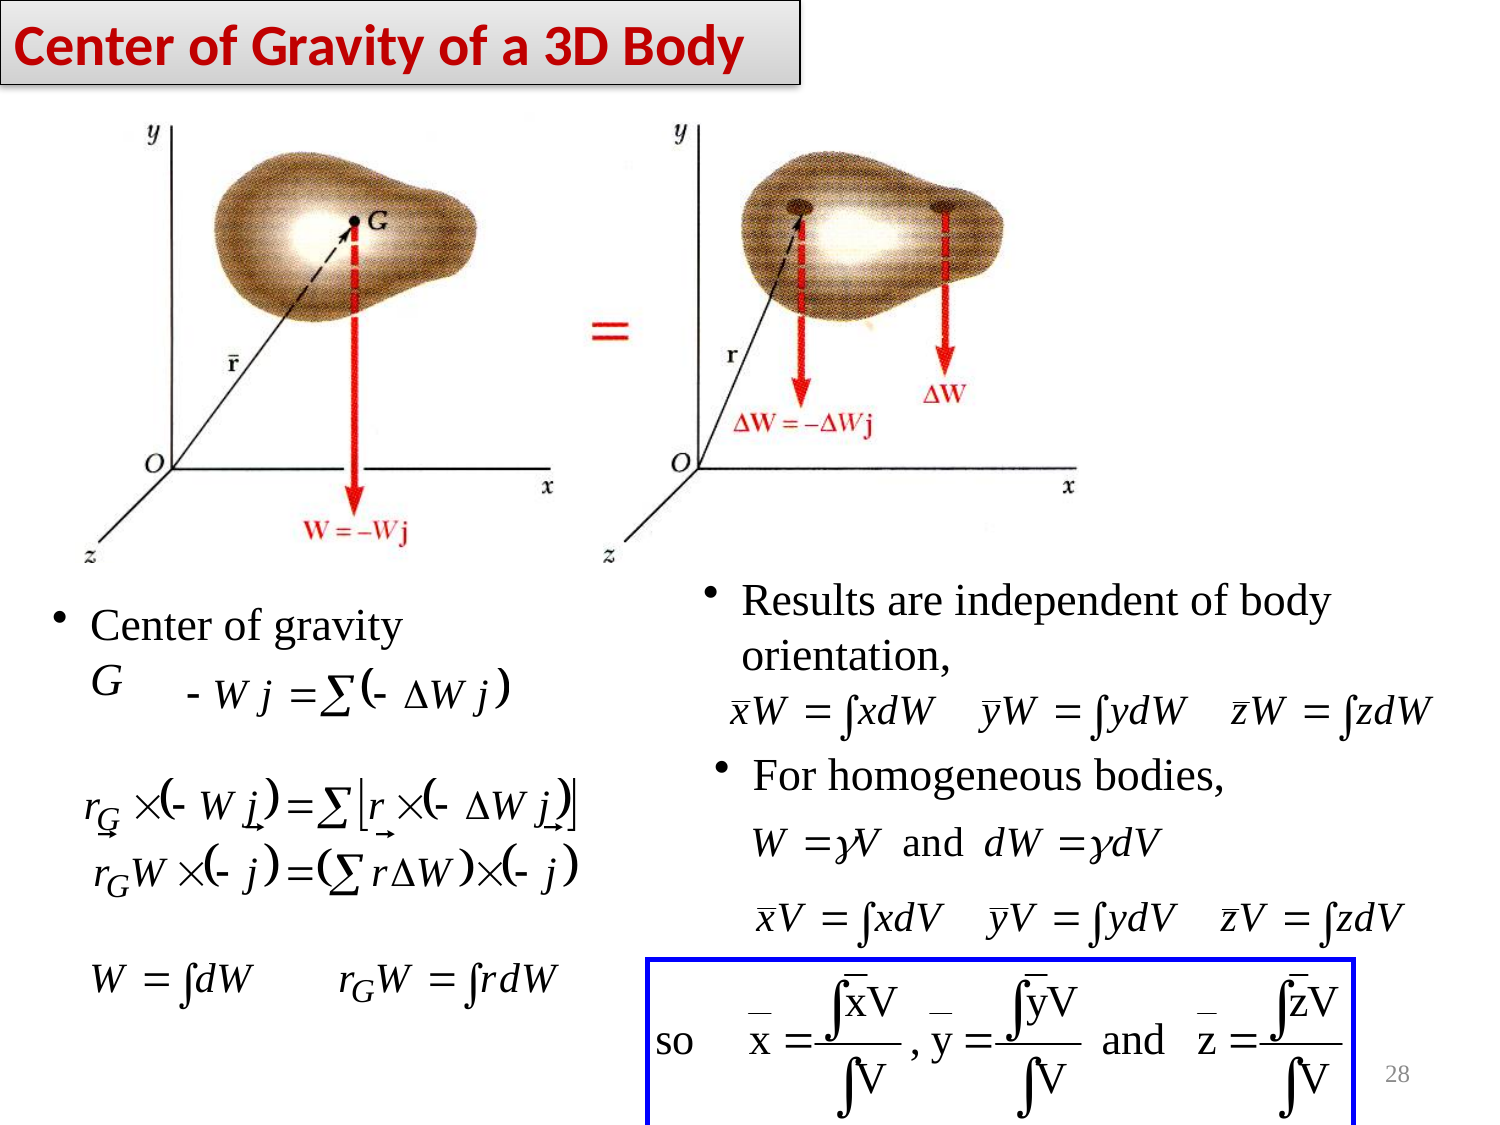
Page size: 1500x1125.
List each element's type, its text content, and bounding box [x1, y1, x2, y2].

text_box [37, 587, 579, 1012]
text_box Center of Gravity of a 3D Body [0, 0, 801, 85]
slide_number 28 [1356, 1042, 1425, 1103]
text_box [688, 562, 1500, 744]
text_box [699, 737, 1457, 951]
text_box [649, 962, 1352, 1125]
picture [74, 112, 1079, 563]
